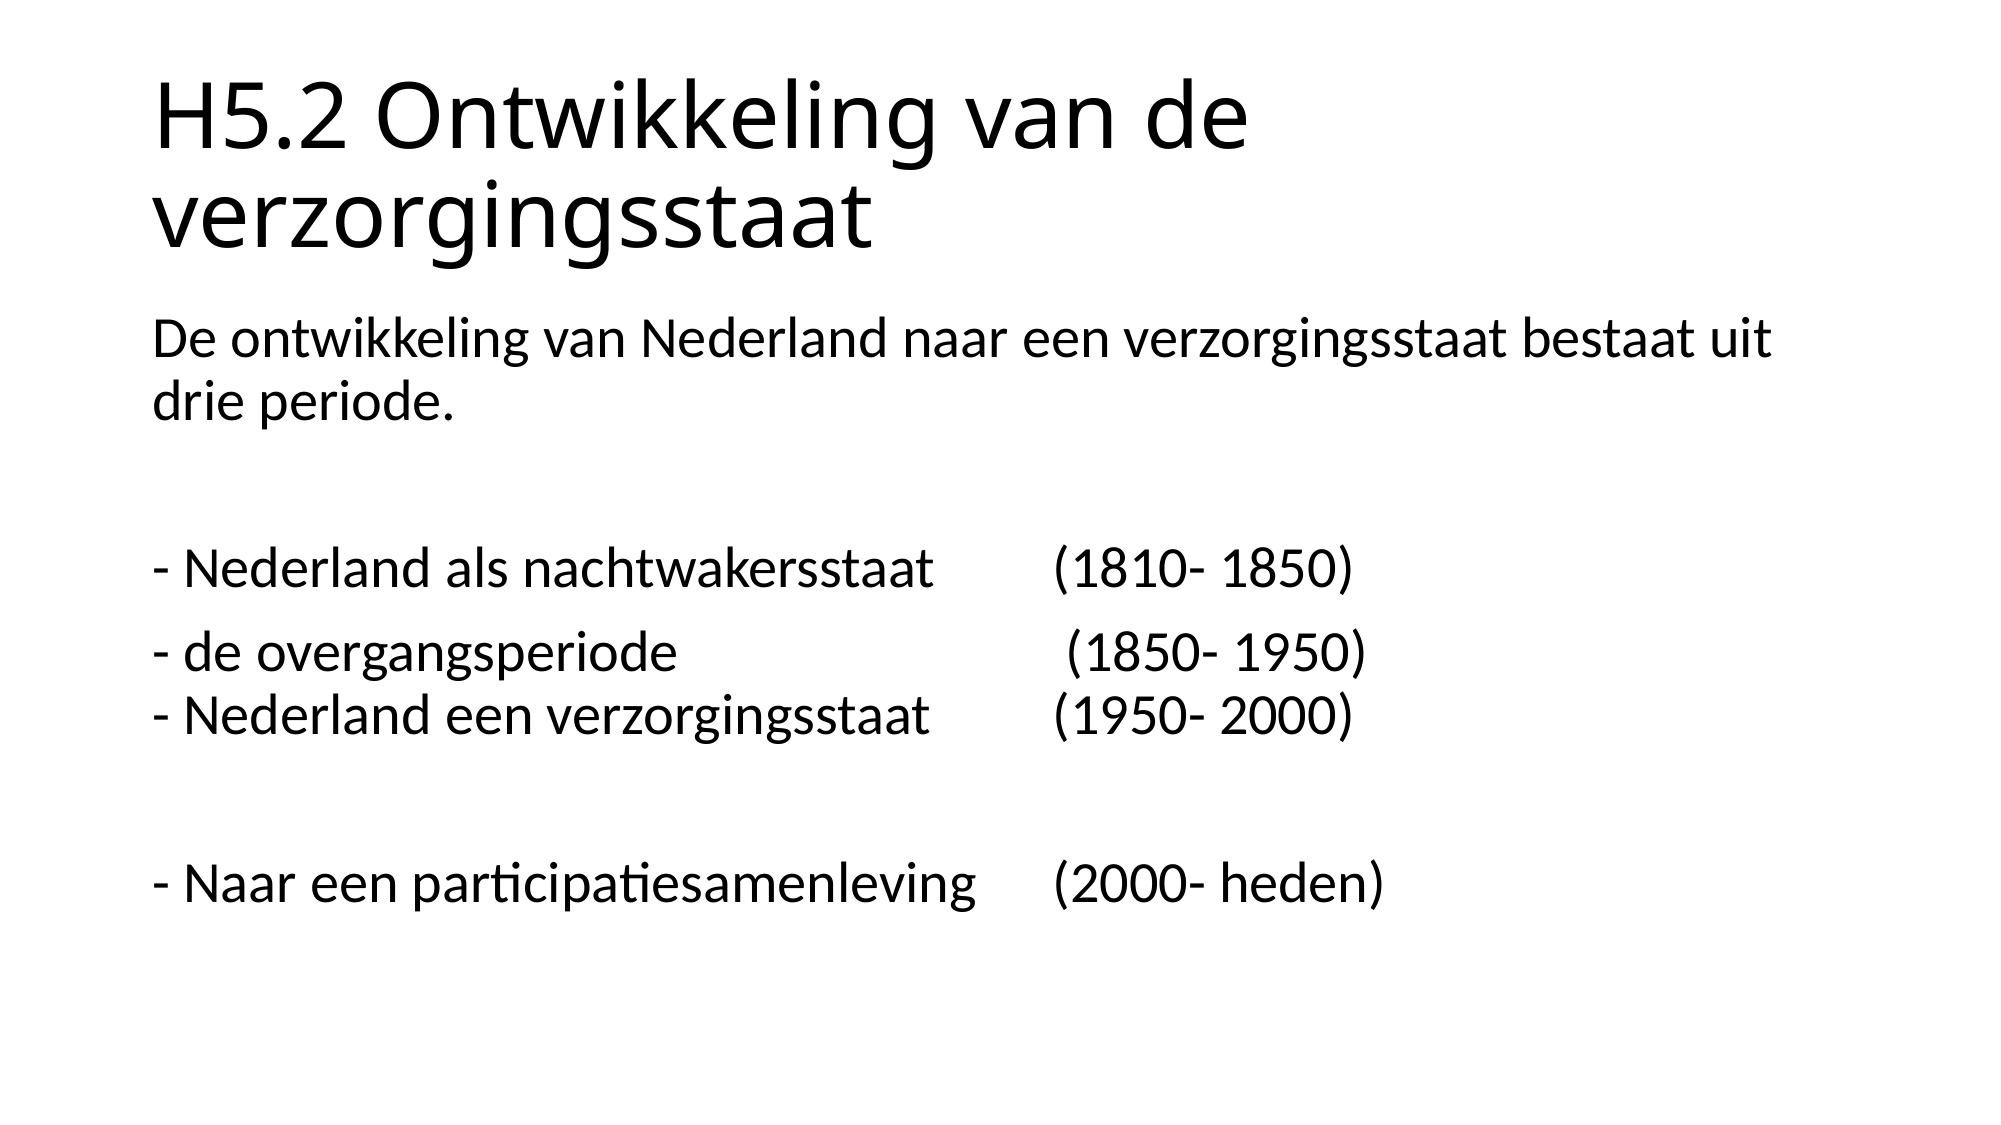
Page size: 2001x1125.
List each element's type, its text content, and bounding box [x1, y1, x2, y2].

list De ontwikkeling van Nederland naar een verzorgingsstaat bestaat uit drie periode. - Nederland als nachtwakersstaat (1810- 1850) - de overgangsperiode (1850- 1950) - Nederland een verzorgingsstaat (1950- 2000) - Naar een participatiesamenleving (2000- heden) [137, 299, 1863, 1014]
title H5.2 Ontwikkeling van de verzorgingsstaat [137, 59, 1863, 278]
